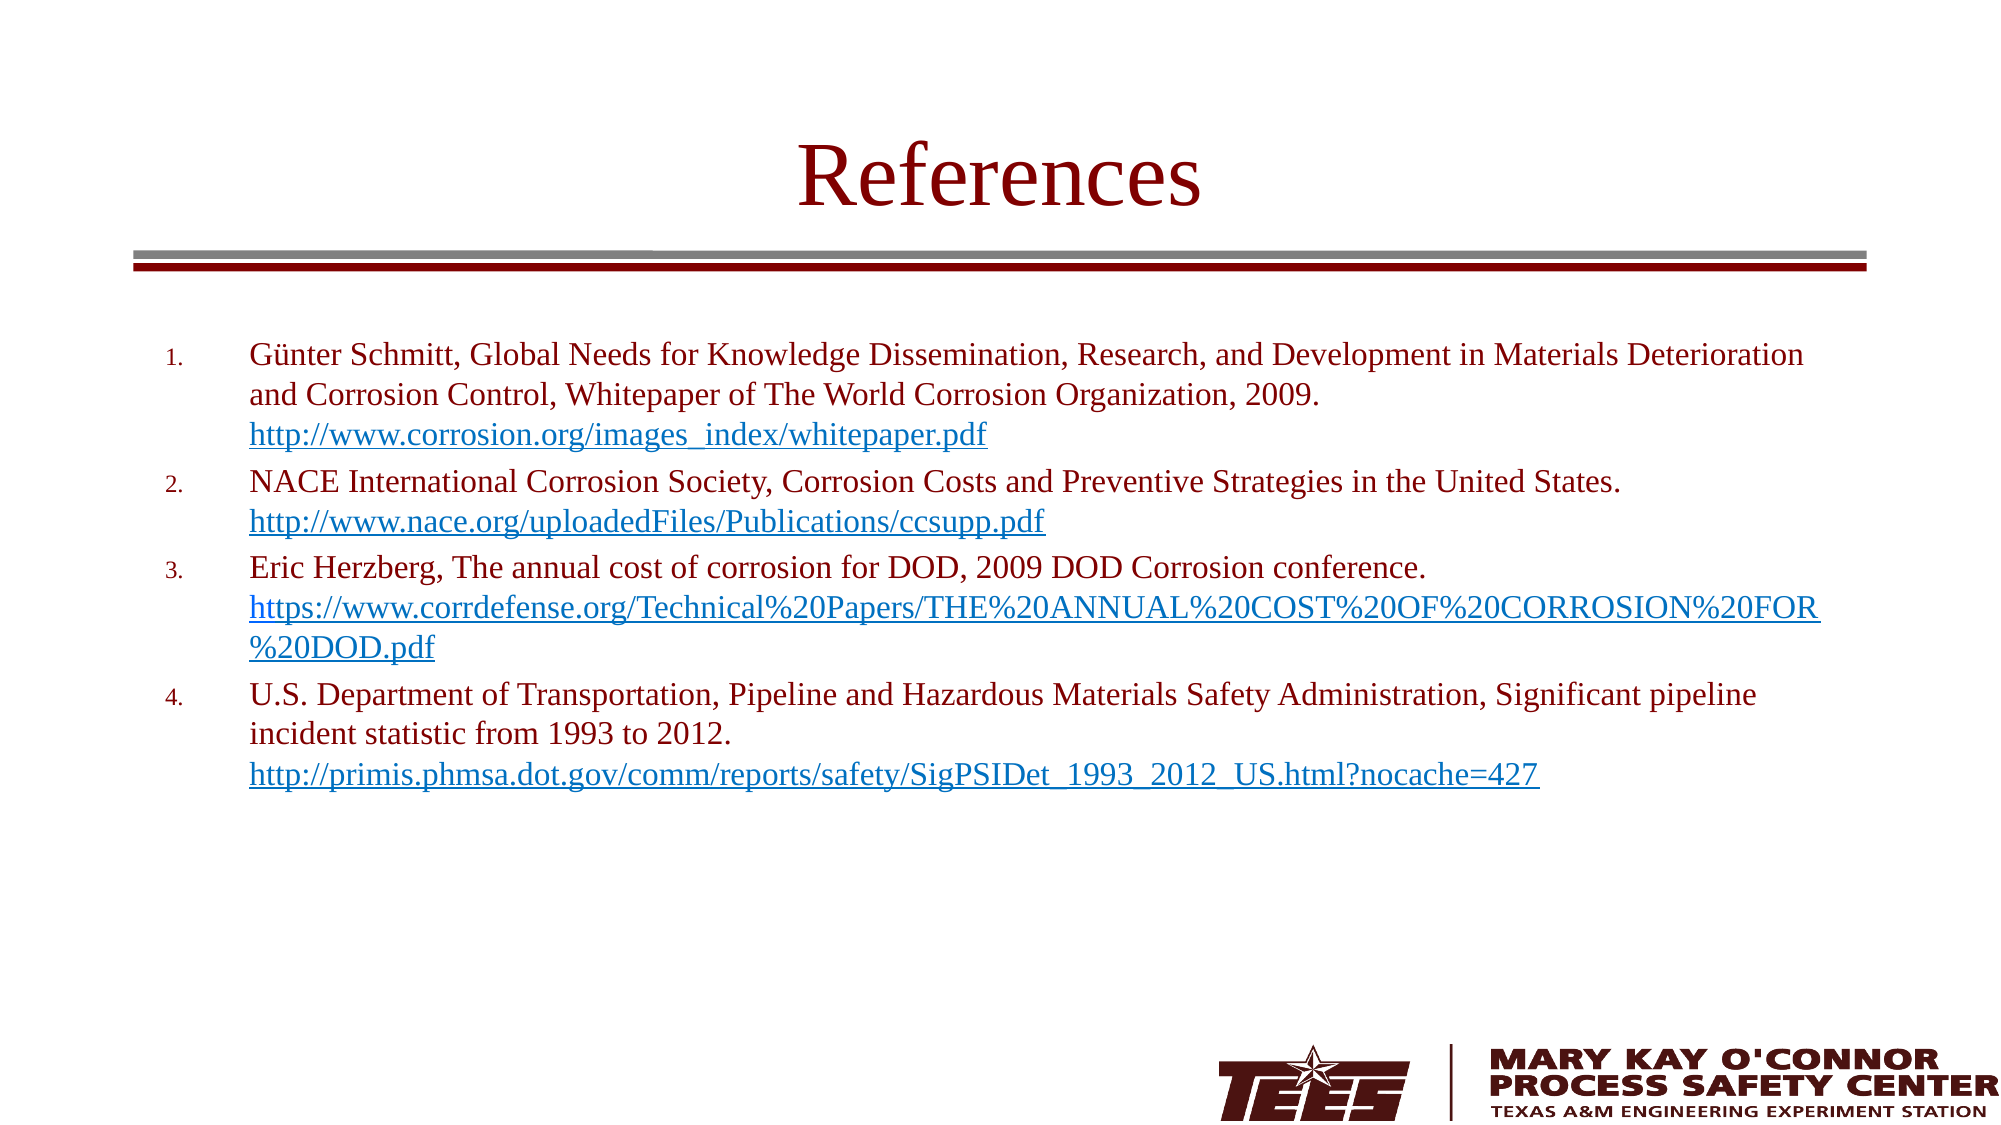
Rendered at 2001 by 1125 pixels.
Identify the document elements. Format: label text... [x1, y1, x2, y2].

picture [1219, 1044, 1999, 1121]
list Günter Schmitt, Global Needs for Knowledge Dissemination, Research, and Development in Materials Deterioration and Corrosion Control, Whitepaper of The World Corrosion Organization, 2009. http://www.corrosion.org/images_index/whitepaper.pdf NACE International Corrosion Society, Corrosion Costs and Preventive Strategies in the United States. http://www.nace.org/uploadedFiles/Publications/ccsupp.pdf Eric Herzberg, The annual cost of corrosion for DOD, 2009 DOD Corrosion conference. https://www.corrdefense.org/Technical%20Papers/THE%20ANNUAL%20COST%20OF%20CORROSION%20FOR%20DOD.pdf U.S. Department of Transportation, Pipeline and Hazardous Materials Safety Administration, Significant pipeline incident statistic from 1993 to 2012. http://primis.phmsa.dot.gov/comm/reports/safety/SigPSIDet_1993_2012_US.html?nocache=427 [149, 324, 1851, 1001]
title References [149, 74, 1851, 263]
